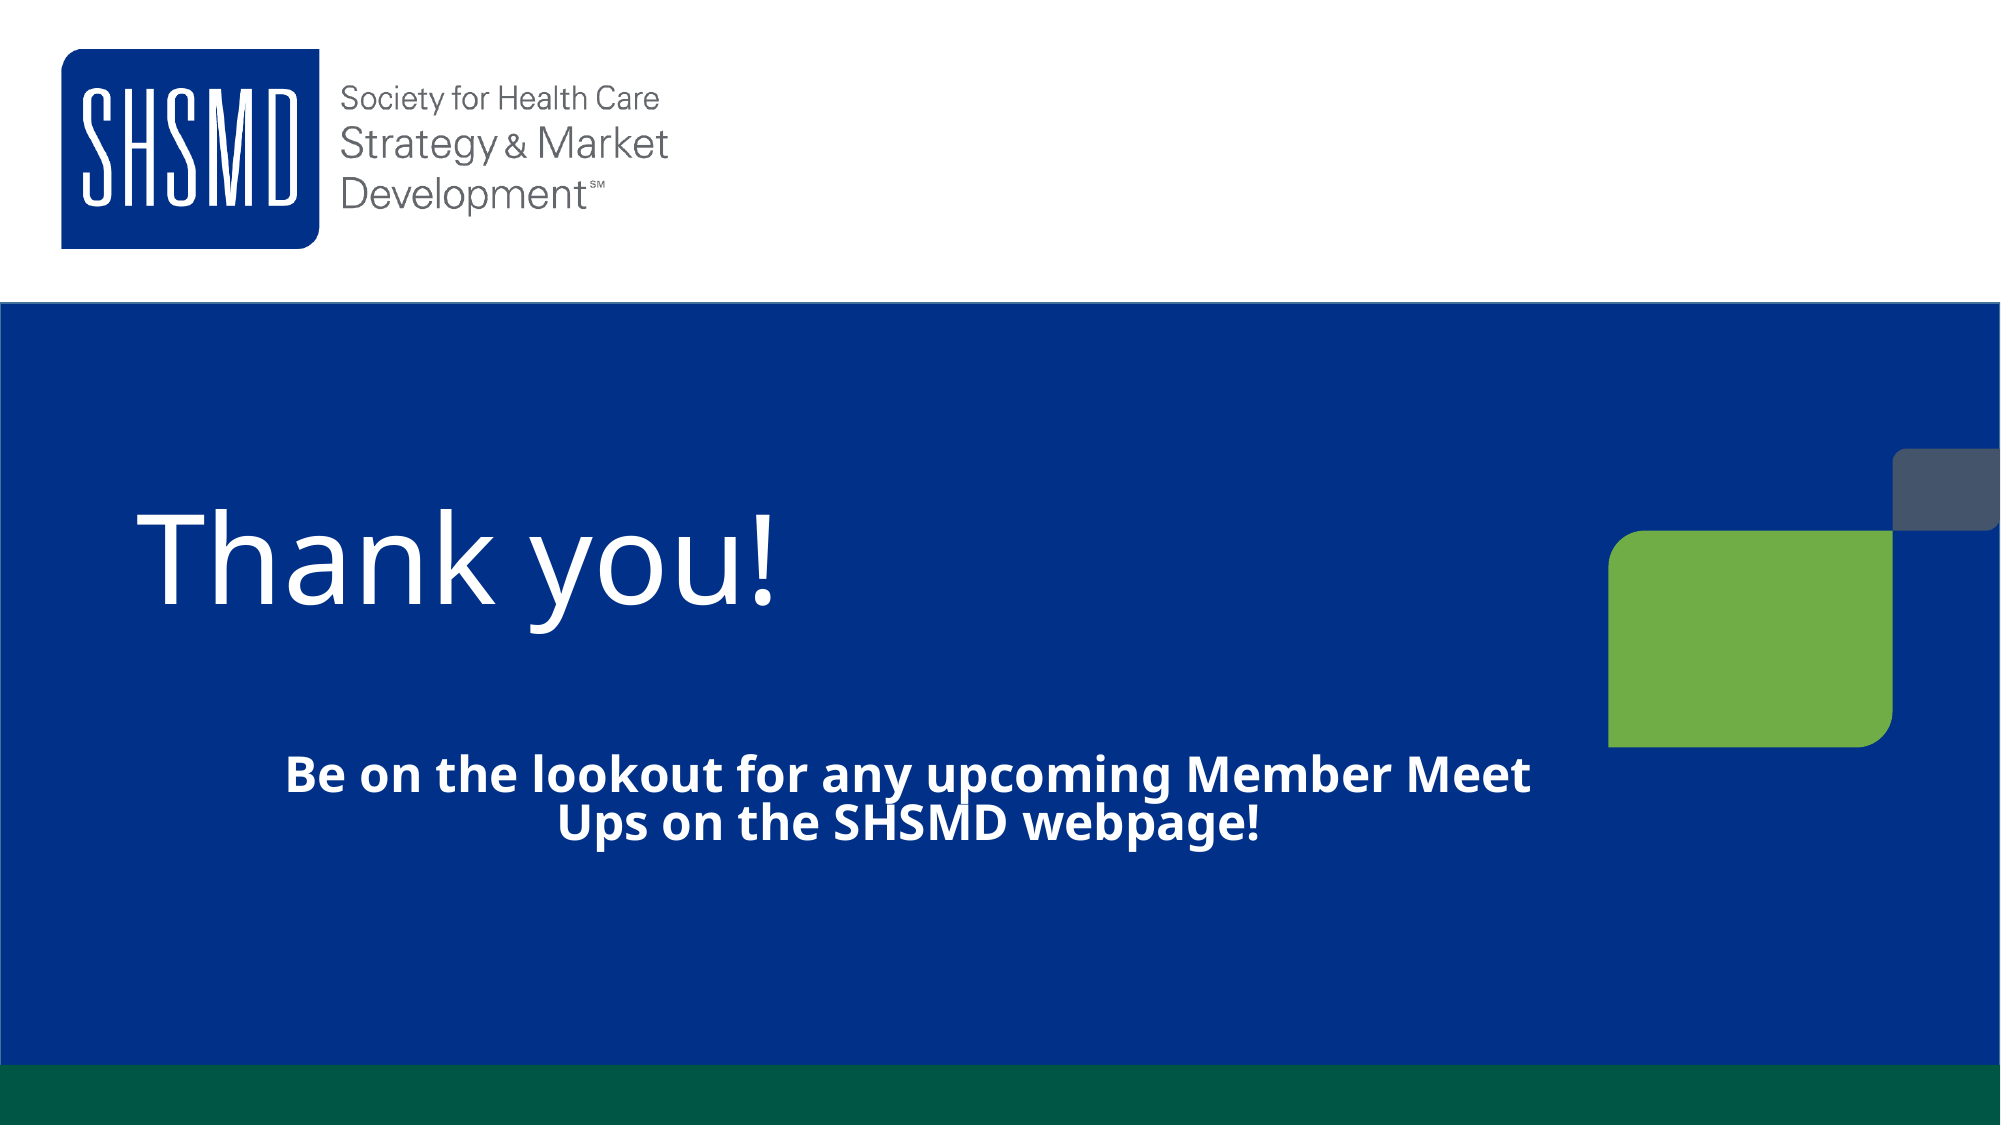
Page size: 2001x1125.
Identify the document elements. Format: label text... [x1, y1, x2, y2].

title Thank you! [128, 360, 1569, 640]
subtitle Be on the lookout for any upcoming Member Meet Ups on the SHSMD webpage! [249, 746, 1569, 870]
picture [61, 49, 668, 249]
